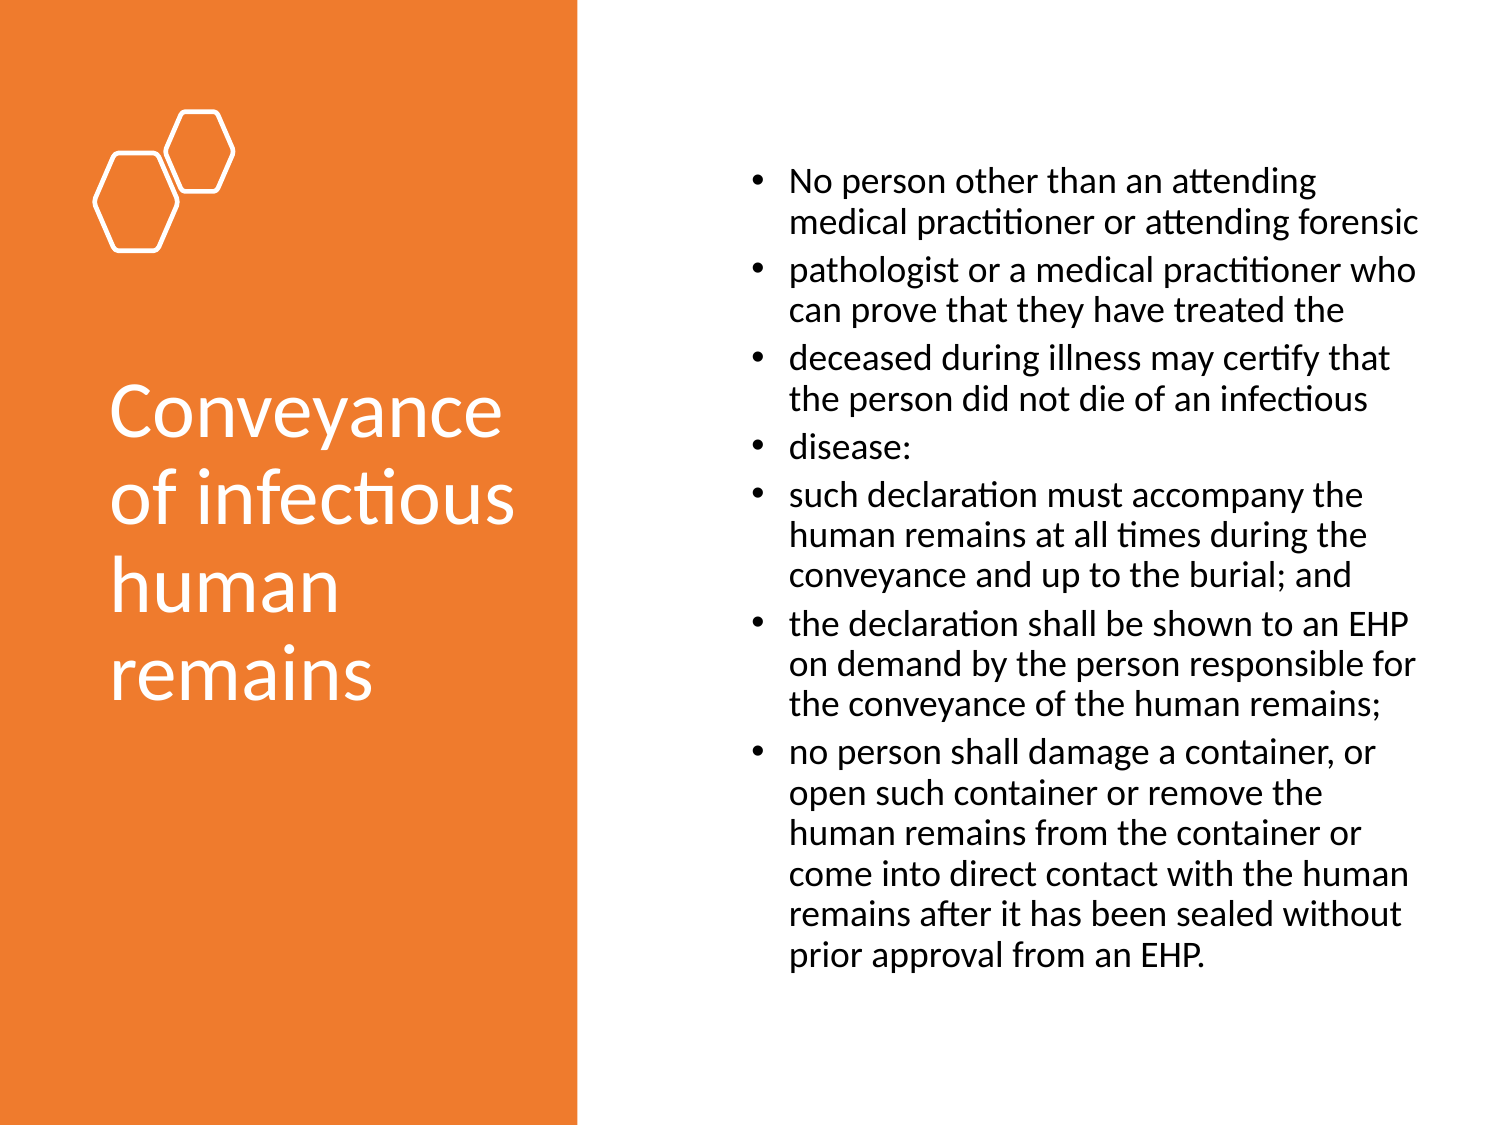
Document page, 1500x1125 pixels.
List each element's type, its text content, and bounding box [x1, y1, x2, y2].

title Conveyance of infectious human remains [94, 191, 536, 894]
list No person other than an attending medical practitioner or attending forensic pathologist or a medical practitioner who can prove that they have treated the deceased during illness may certify that the person did not die of an infectious disease: such declaration must accompany the human remains at all times during the conveyance and up to the burial; and the declaration shall be shown to an EHP on demand by the person responsible for the conveyance of the human remains; no person shall damage a container, or open such container or remove the human remains from the container or come into direct contact with the human remains after it has been sealed without prior approval from an EHP. [685, 78, 1447, 1059]
text_box [580, 0, 1500, 1125]
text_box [94, 111, 234, 251]
text_box [0, 0, 580, 1125]
